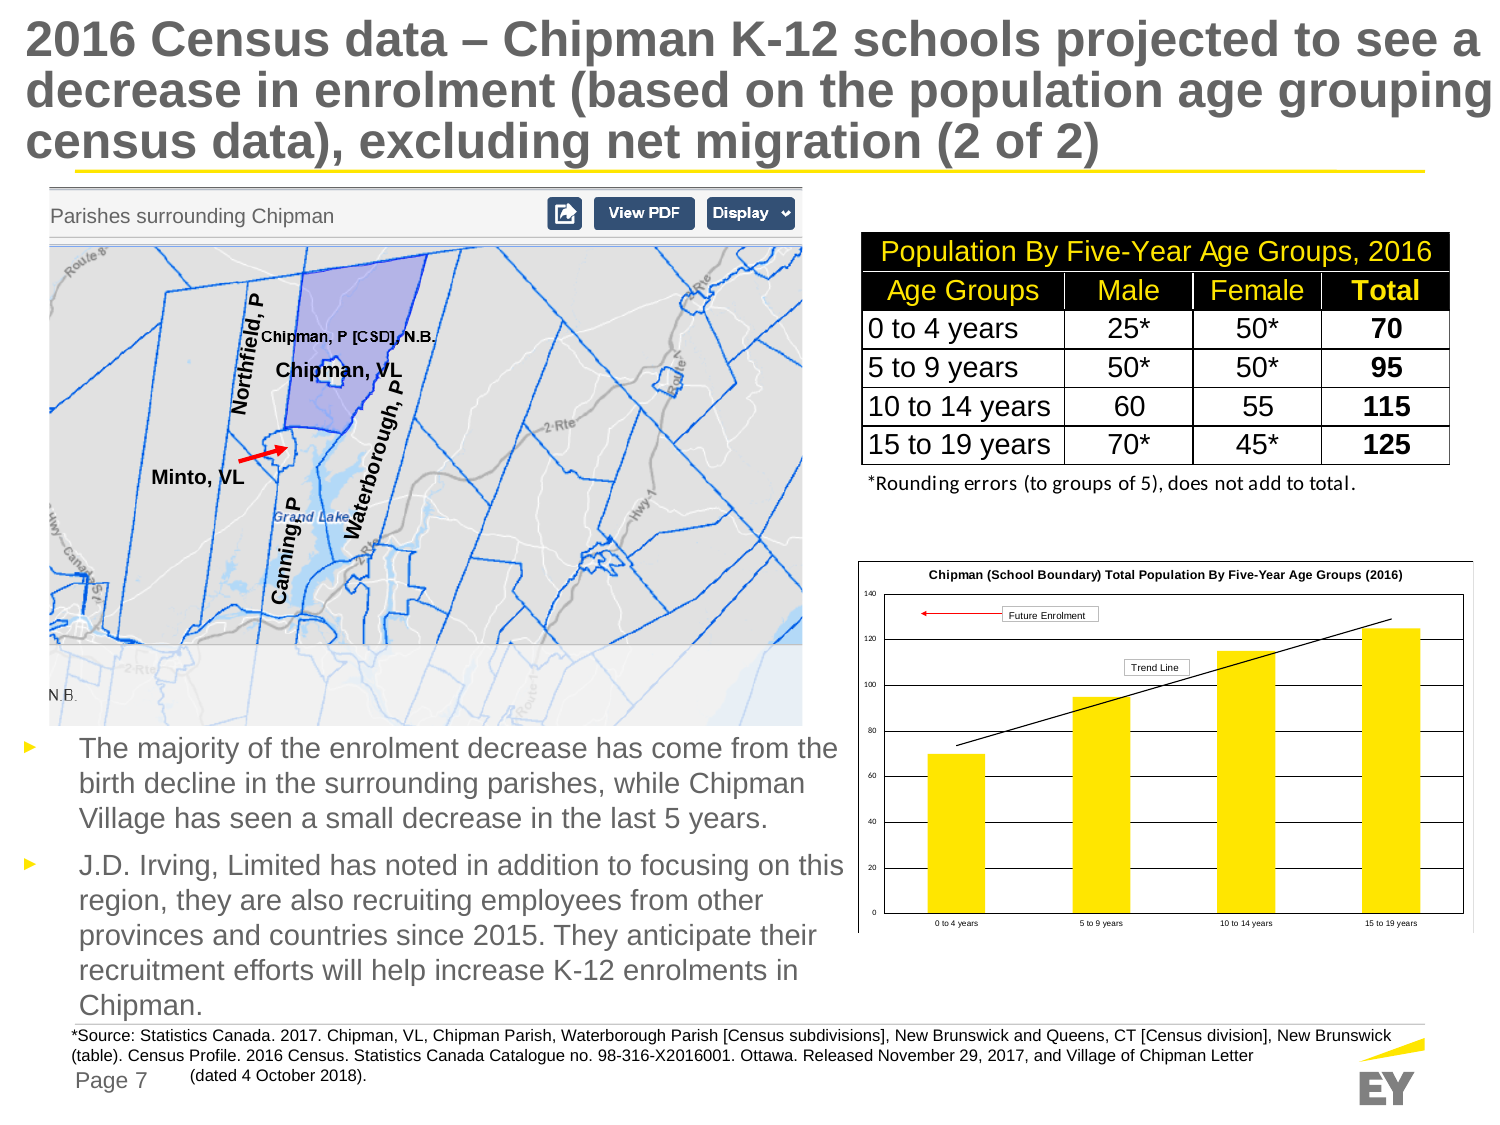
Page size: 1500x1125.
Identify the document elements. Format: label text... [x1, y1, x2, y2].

picture [861, 232, 1452, 505]
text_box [49, 176, 803, 727]
title 2016 Census data – Chipman K-12 schools projected to see a decrease in enrolment (based on the population age grouping census data), excluding net migration (2 of 2) [25, 16, 1500, 158]
text_box *Source: Statistics Canada. 2017. Chipman, VL, Chipman Parish, Waterborough Parish [Census subdivisions], New Brunswick and Queens, CT [Census division], New Brunswick (table). Census Profile. 2016 Census. Statistics Canada Catalogue no. 98-316-X2016001. Ottawa. Released November 29, 2017, and Village of Chipman Letter (dated 4 October 2018). [56, 1017, 1462, 1093]
list The majority of the enrolment decrease has come from the birth decline in the surrounding parishes, while Chipman Village has seen a small decrease in the last 5 years. J.D. Irving, Limited has noted in addition to focusing on this region, they are also recruiting employees from other provinces and countries since 2015. They anticipate their recruitment efforts will help increase K-12 enrolments in Chipman. [0, 728, 857, 1011]
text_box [238, 447, 289, 462]
picture [857, 560, 1474, 934]
